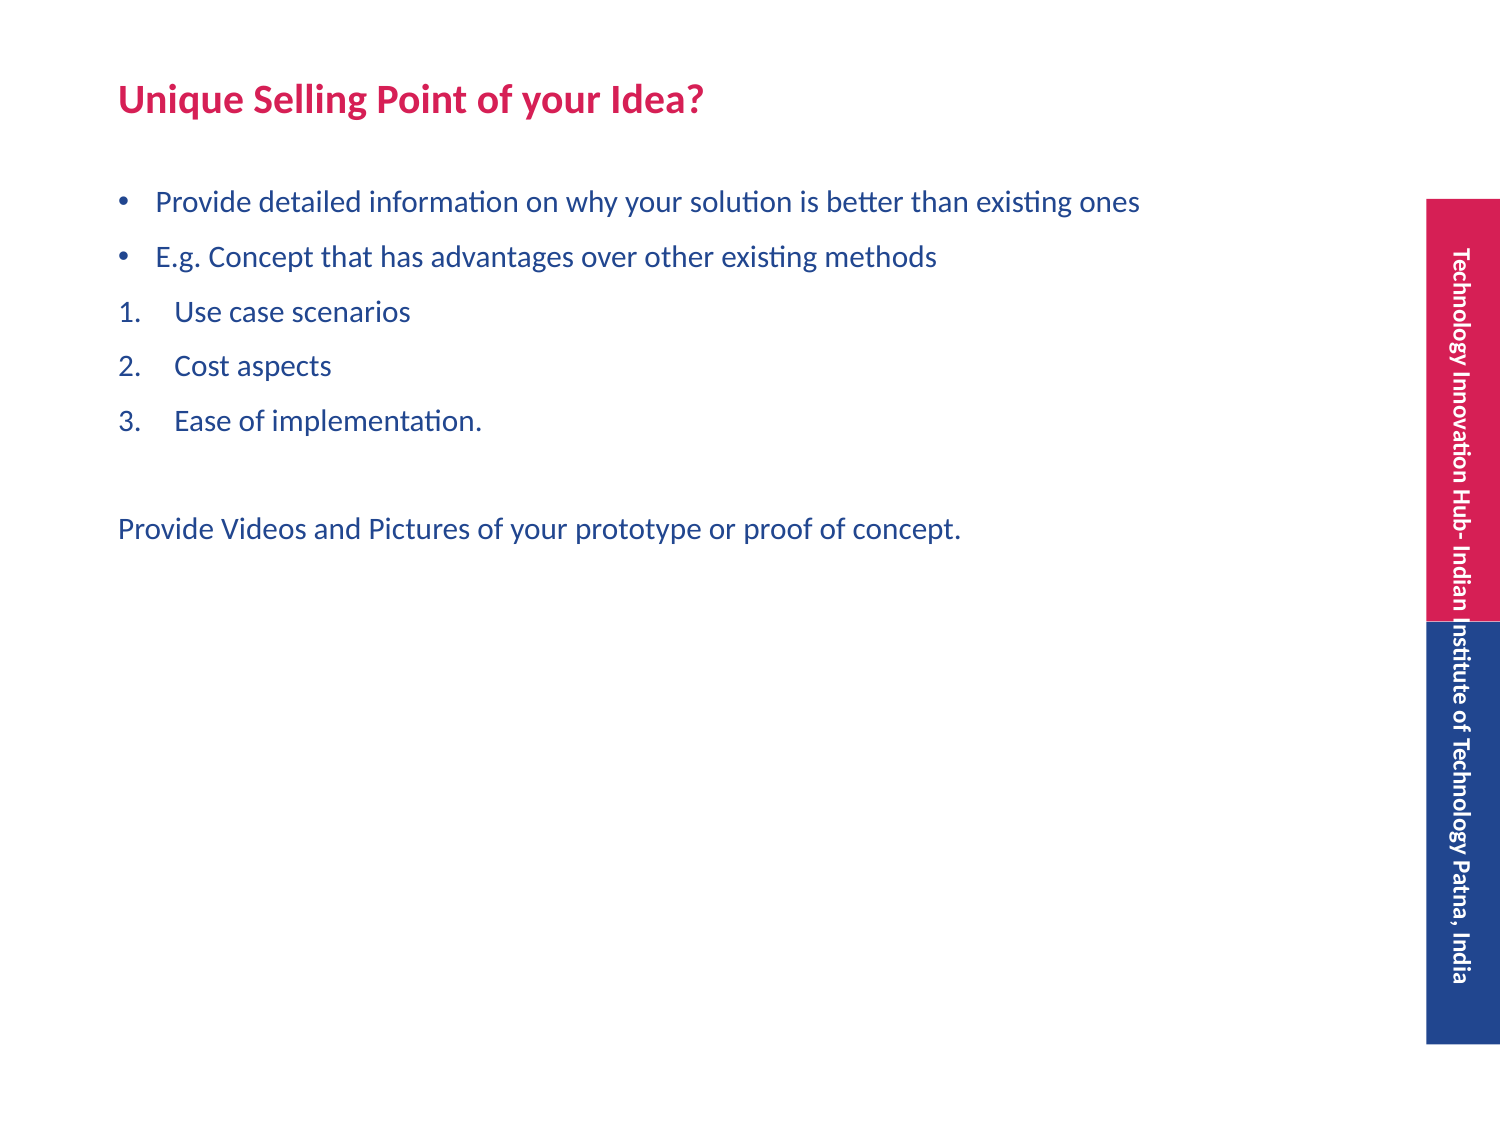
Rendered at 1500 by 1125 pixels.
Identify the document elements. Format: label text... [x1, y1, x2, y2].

title Unique Selling Point of your Idea? [103, 59, 1397, 140]
list Provide detailed information on why your solution is better than existing ones E.g. Concept that has advantages over other existing methods Use case scenarios Cost aspects Ease of implementation. Provide Videos and Pictures of your prototype or proof of concept. [103, 178, 1397, 893]
